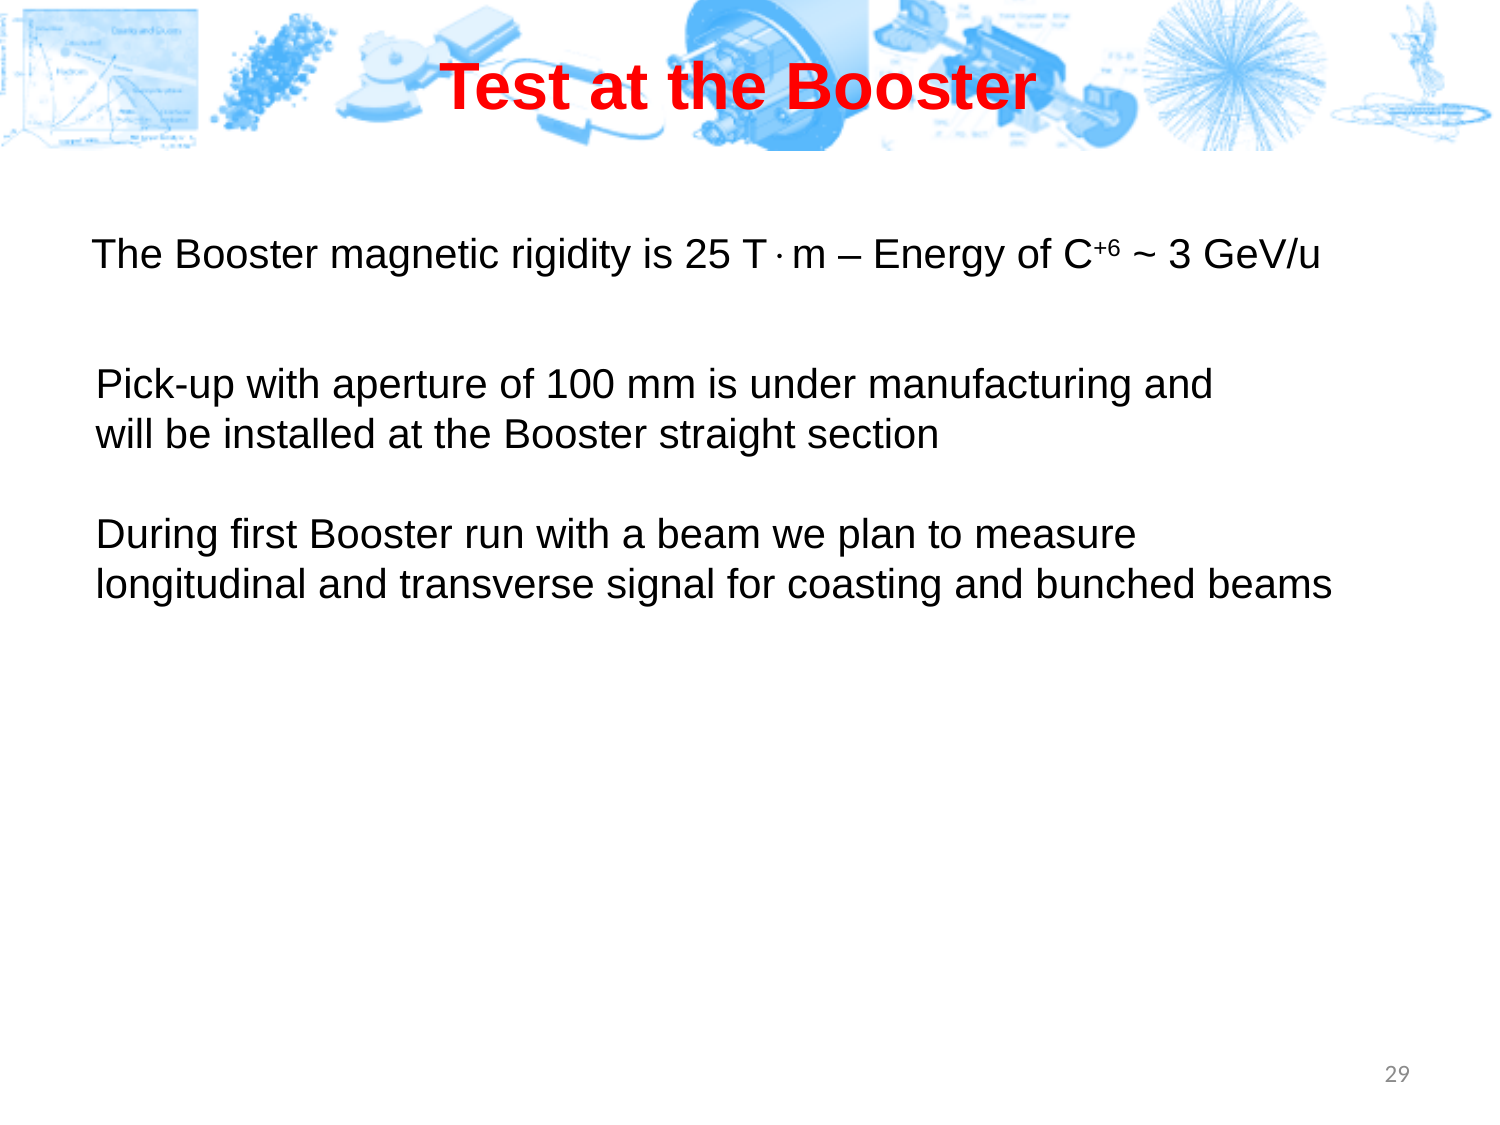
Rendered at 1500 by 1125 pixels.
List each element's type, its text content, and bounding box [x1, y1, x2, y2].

text_box Pick-up with aperture of 100 mm is under manufacturing and will be installed at the Booster straight section During first Booster run with a beam we plan to measure longitudinal and transverse signal for coasting and bunched beams [80, 349, 1372, 615]
picture [0, 0, 1500, 151]
slide_number 29 [1074, 1042, 1425, 1103]
text_box The Booster magnetic rigidity is 25 Tm – Energy of C+6 ~ 3 GeV/u [76, 219, 1337, 285]
